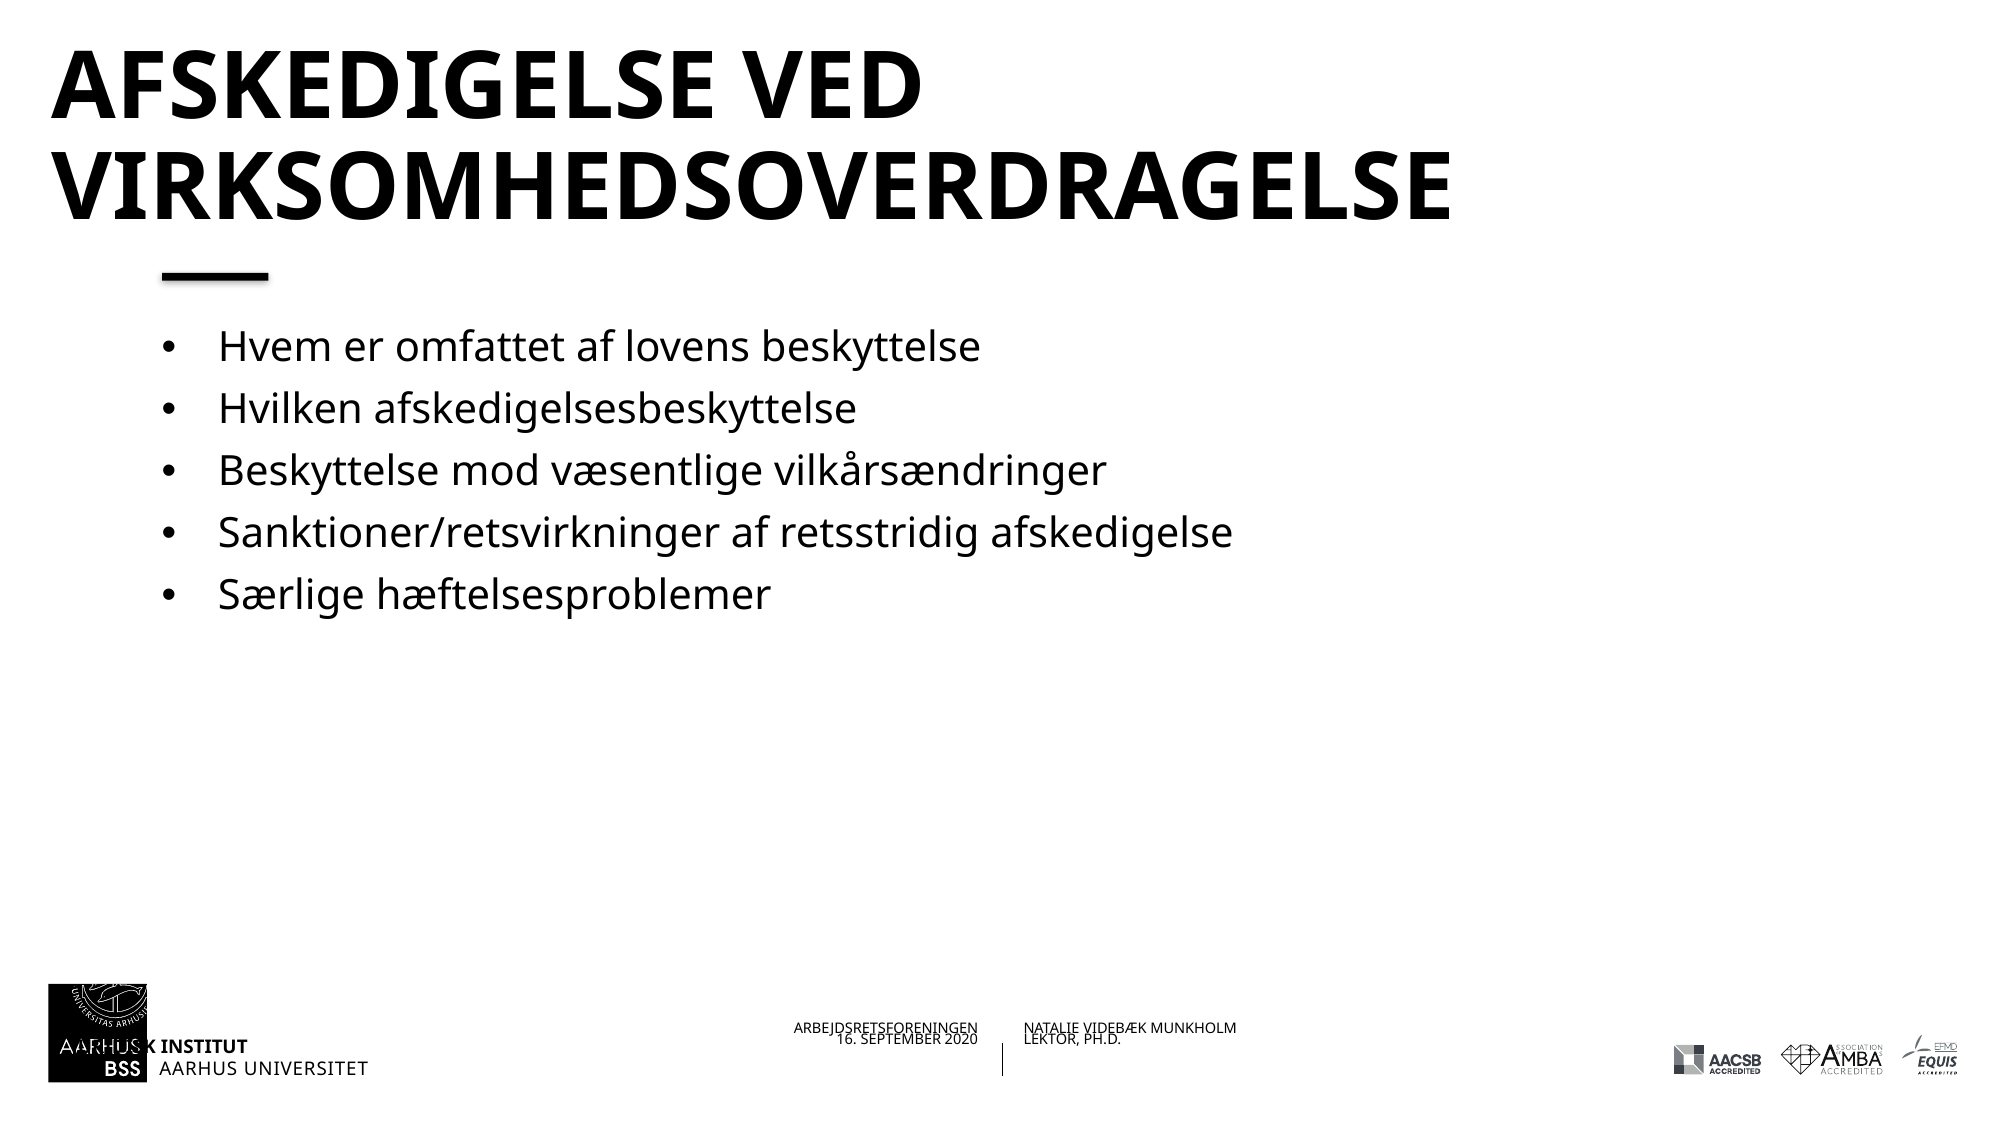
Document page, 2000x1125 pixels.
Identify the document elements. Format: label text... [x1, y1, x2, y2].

list Hvem er omfattet af lovens beskyttelse Hvilken afskedigelsesbeskyttelse Beskyttelse mod væsentlige vilkårsændringer Sanktioner/retsvirkninger af retsstridig afskedigelse Særlige hæftelsesproblemer [161, 321, 1839, 968]
title Afskedigelse ved virksomhedsoverdragelse [51, 24, 1948, 240]
